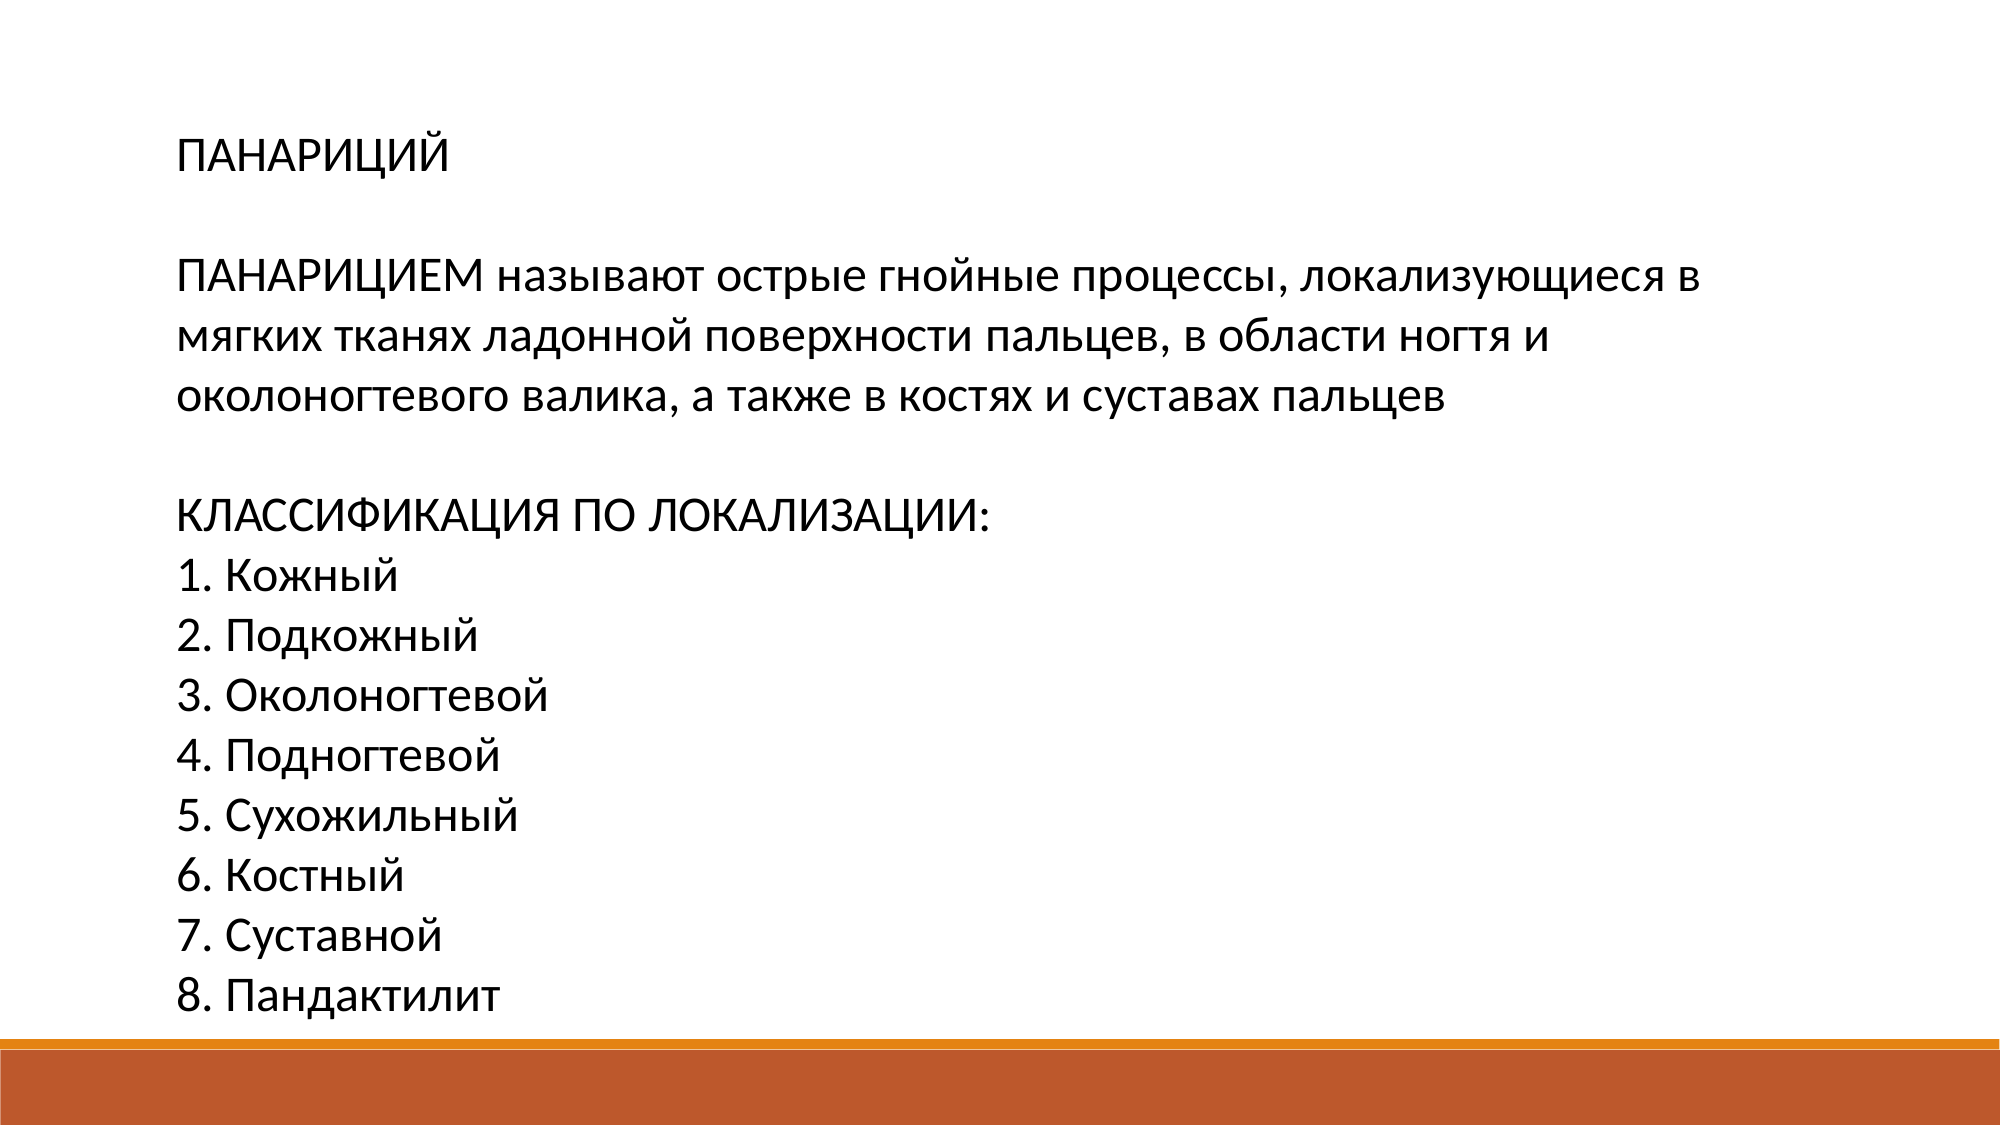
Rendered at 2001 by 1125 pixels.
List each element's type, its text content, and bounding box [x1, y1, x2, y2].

text_box ПАНАРИЦИЙ ПАНАРИЦИЕМ называют острые гнойные процессы, локализующиеся в мягких тканях ладонной поверхности пальцев, в области ногтя и околоногтевого валика, а также в костях и суставах пальцев КЛАССИФИКАЦИЯ ПО ЛОКАЛИЗАЦИИ: 1. Кожный 2. Подкожный 3. Околоногтевой 4. Подногтевой 5. Сухожильный 6. Костный 7. Суставной 8. Пандактилит [161, 114, 1855, 1029]
